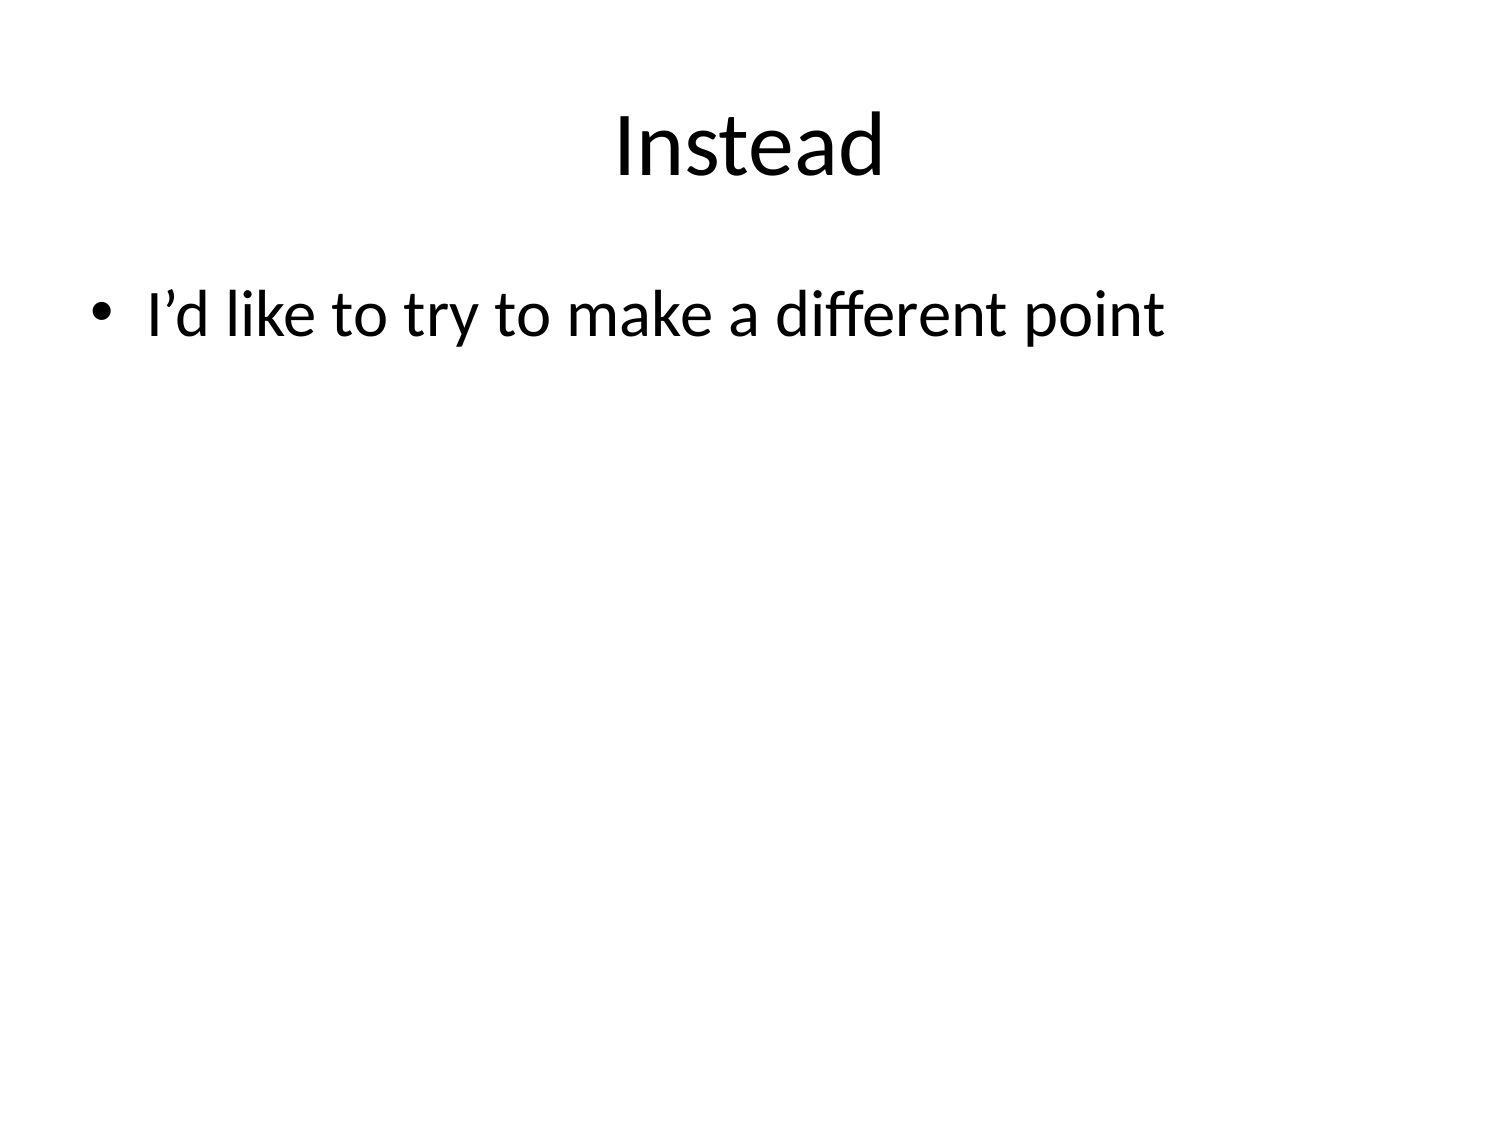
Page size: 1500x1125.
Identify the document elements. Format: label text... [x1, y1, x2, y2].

list I’d like to try to make a different point [75, 262, 1425, 1005]
title Instead [75, 45, 1425, 233]
